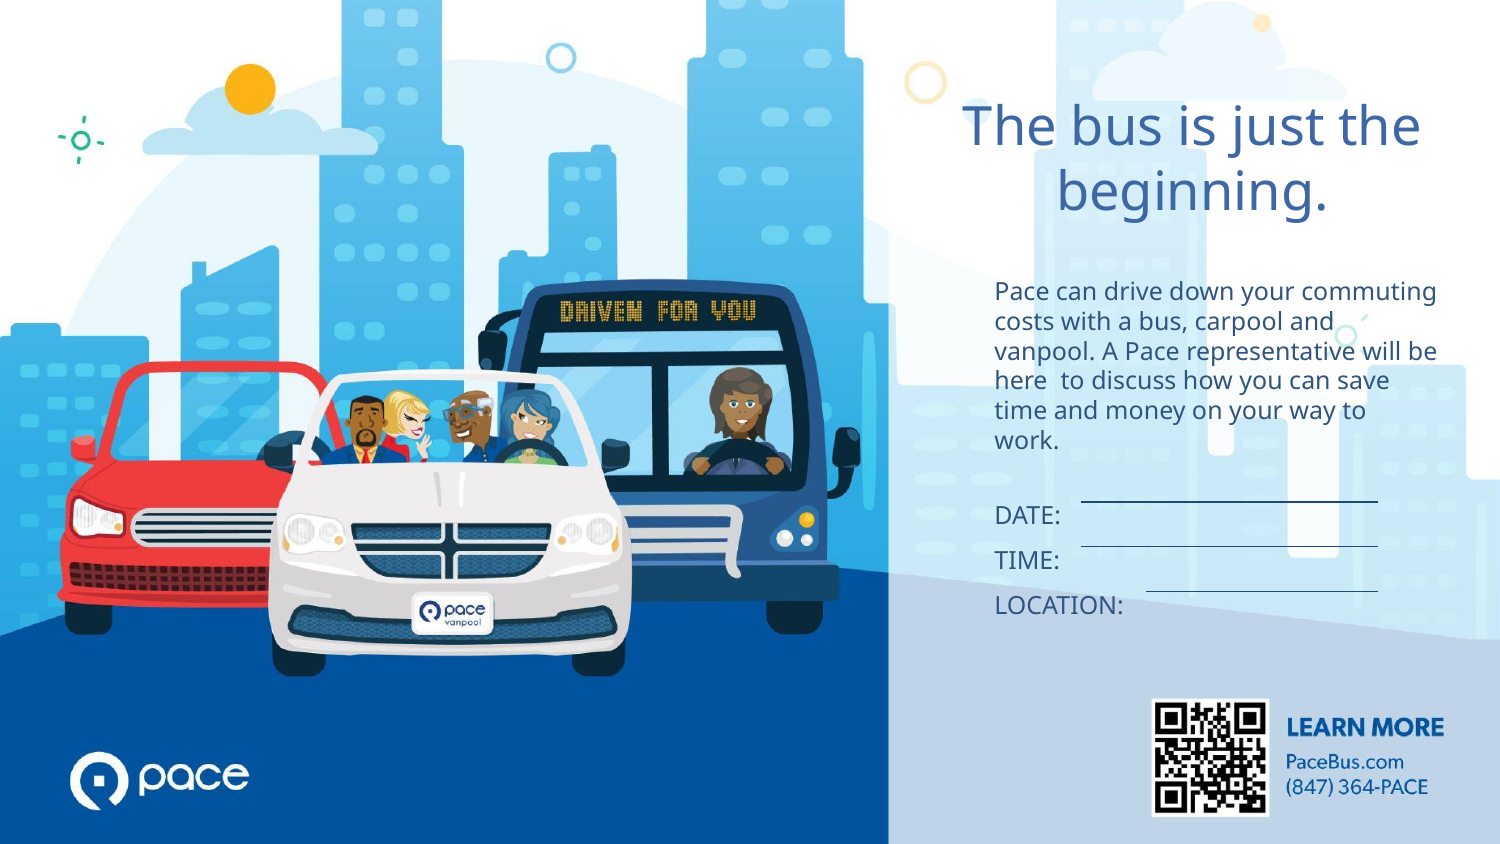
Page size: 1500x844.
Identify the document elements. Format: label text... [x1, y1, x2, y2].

title The bus is just the beginning. [931, 76, 1454, 199]
list Pace can drive down your commuting costs with a bus, carpool and vanpool. A Pace representative will be here to discuss how you can save time and money on your way to work. DATE: TIME: LOCATION: [979, 260, 1454, 642]
picture [0, 0, 1500, 844]
